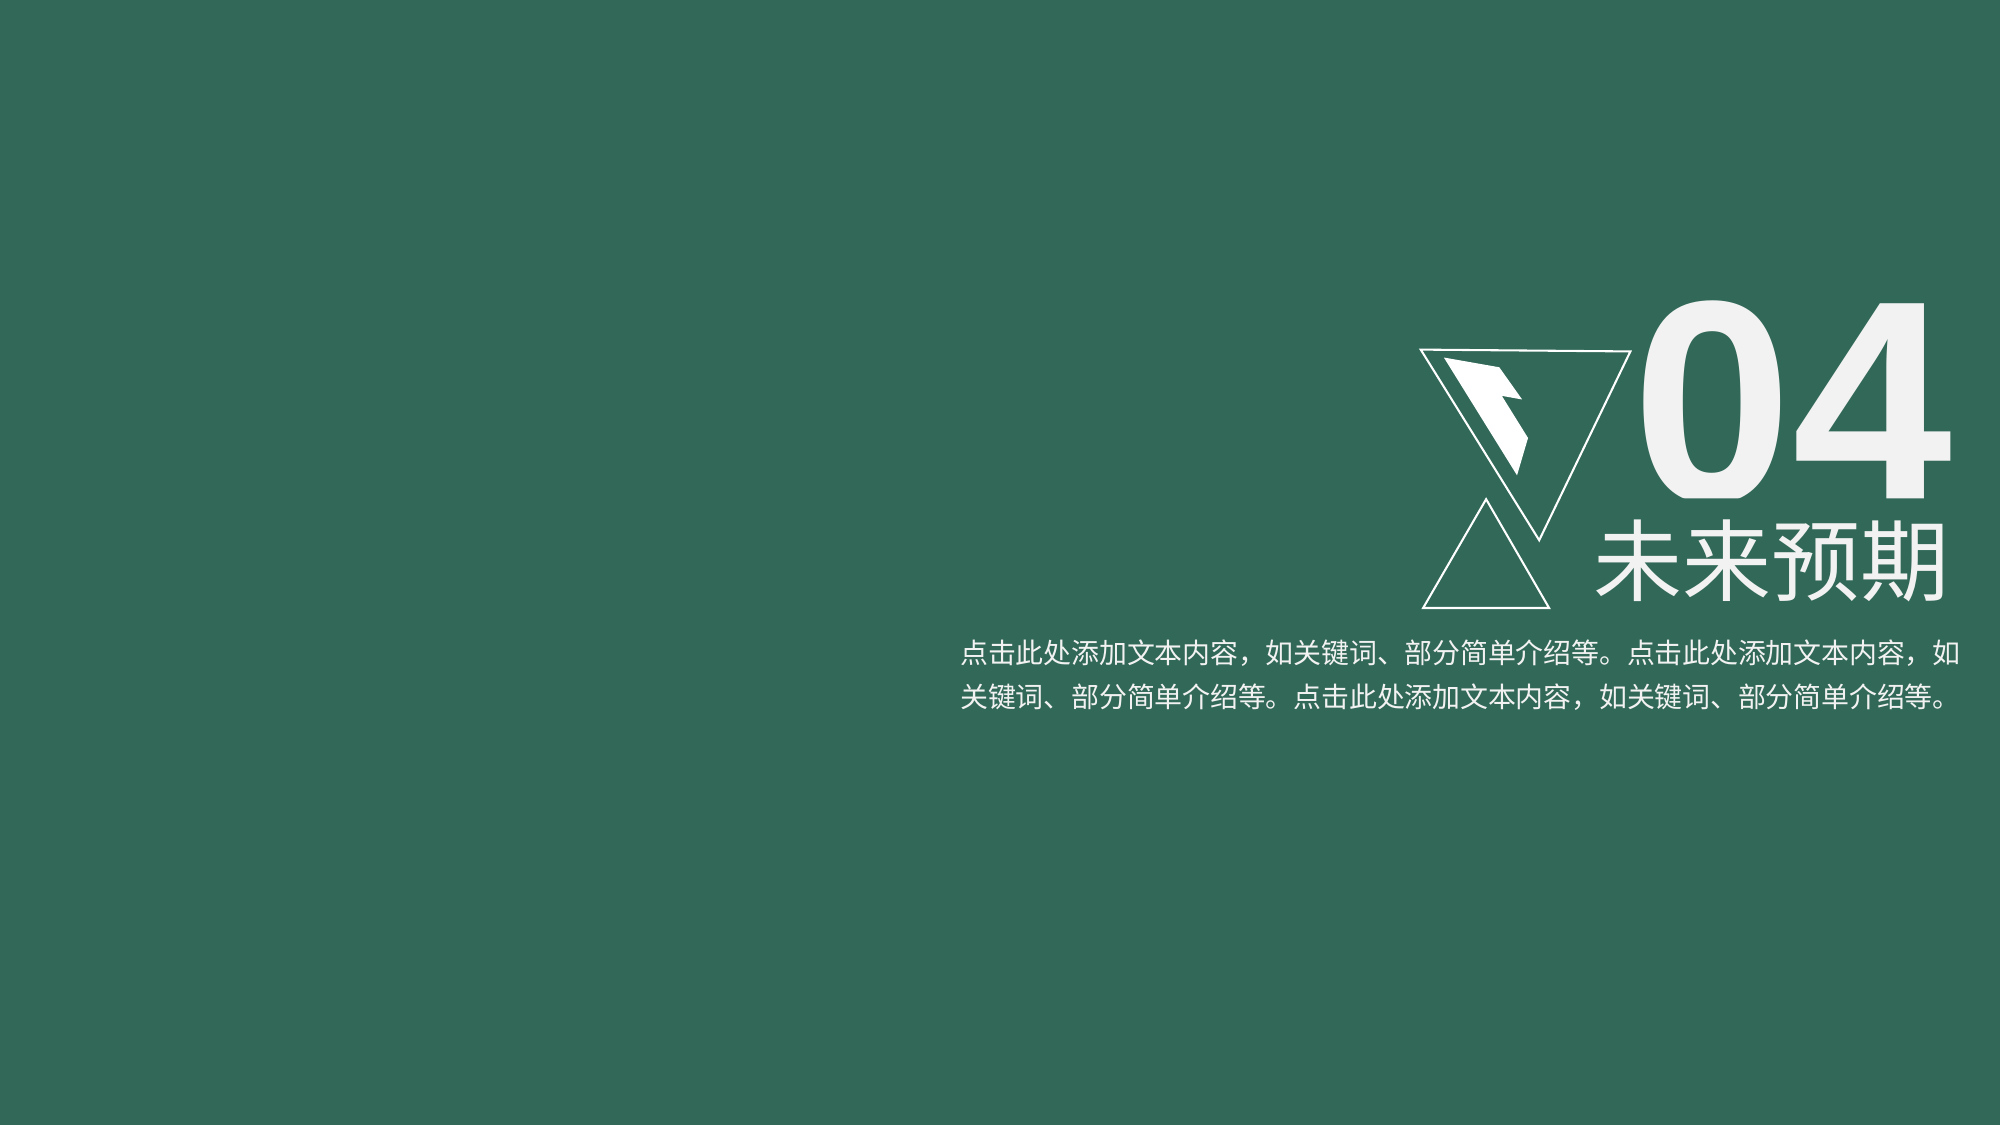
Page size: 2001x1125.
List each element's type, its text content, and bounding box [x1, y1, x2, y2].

text_box 点击此处添加文本内容，如关键词、部分简单介绍等。点击此处添加文本内容，如关键词、部分简单介绍等。点击此处添加文本内容，如关键词、部分简单介绍等。 [945, 618, 1992, 721]
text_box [1442, 309, 1668, 487]
text_box 04 [1566, 245, 2000, 571]
text_box [1421, 497, 1551, 610]
text_box 未来预期 [1578, 498, 1965, 620]
